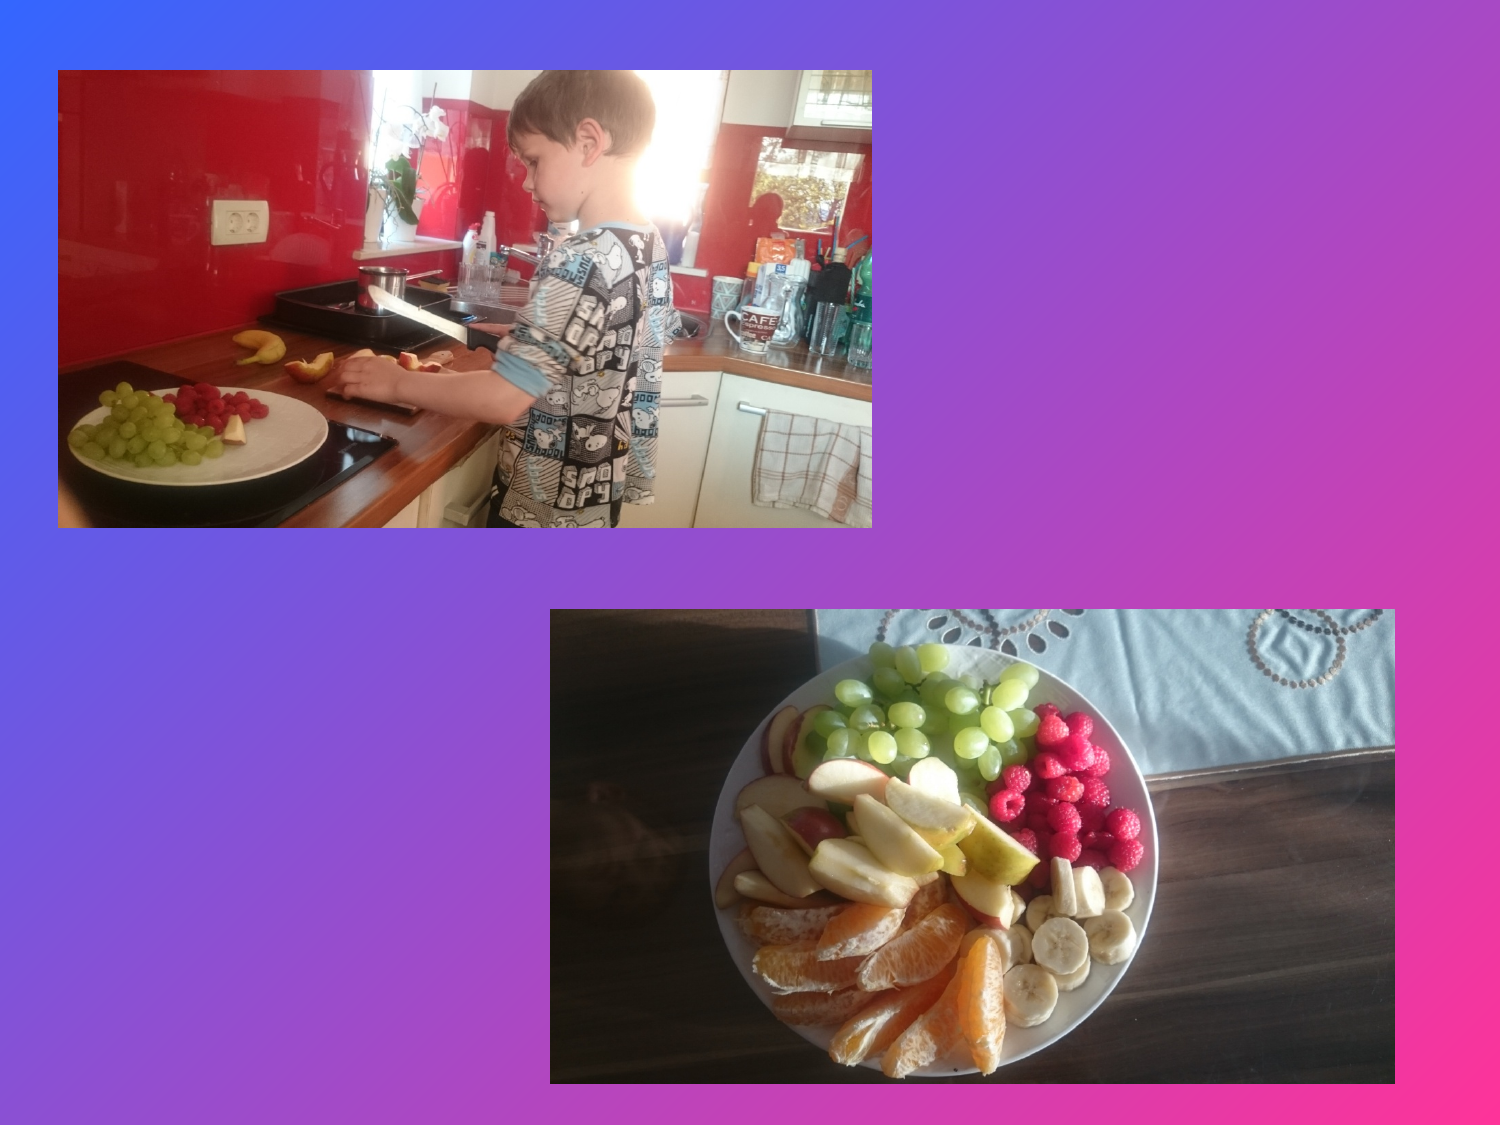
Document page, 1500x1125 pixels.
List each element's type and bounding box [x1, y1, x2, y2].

picture [58, 70, 872, 528]
picture [550, 609, 1395, 1085]
